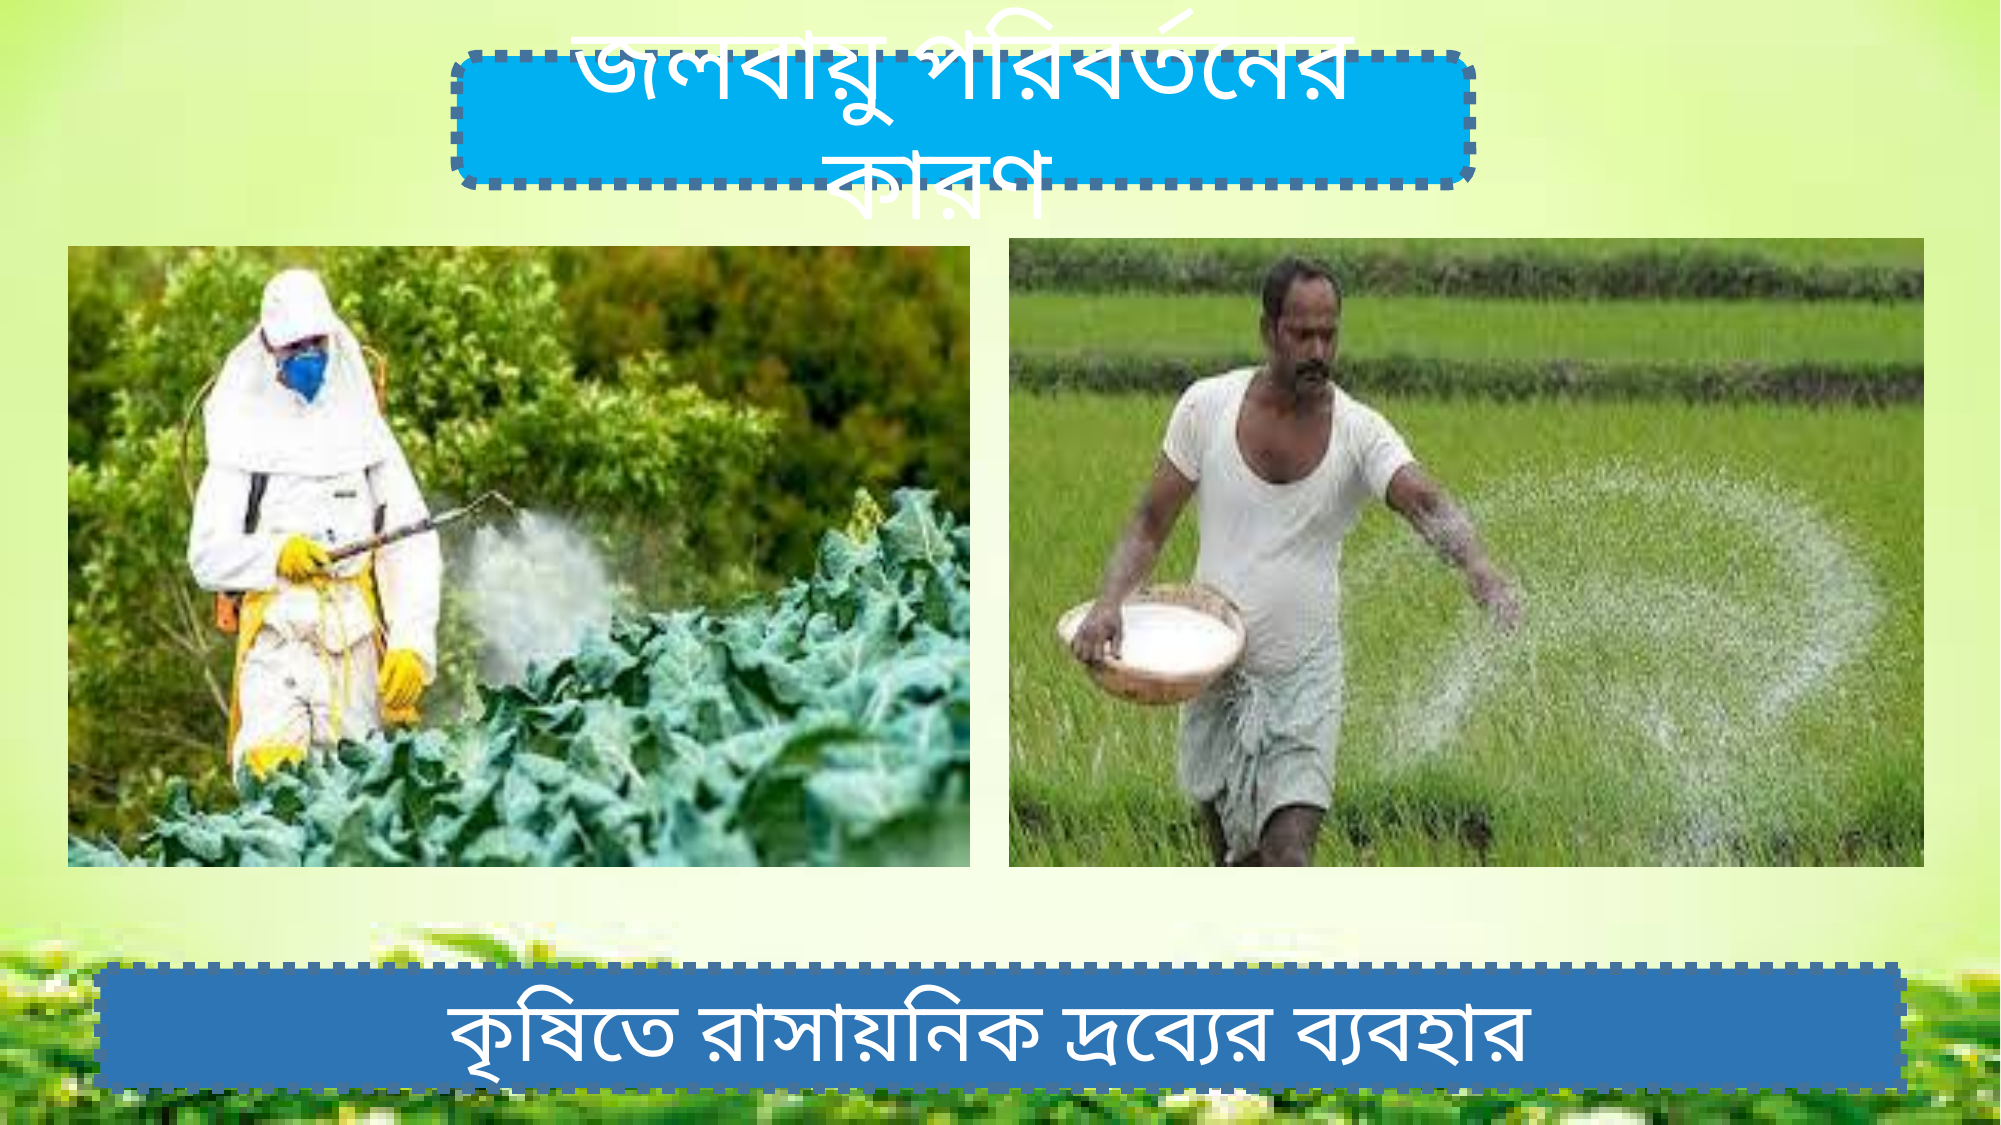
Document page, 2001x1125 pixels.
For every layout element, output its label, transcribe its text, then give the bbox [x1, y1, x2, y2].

text_box কৃষিতে রাসায়নিক দ্রব্যের ব্যবহার [99, 968, 1902, 1089]
picture [0, 0, 2001, 1125]
text_box জলবায়ু পরিবর্তনের কারণ [455, 55, 1472, 186]
